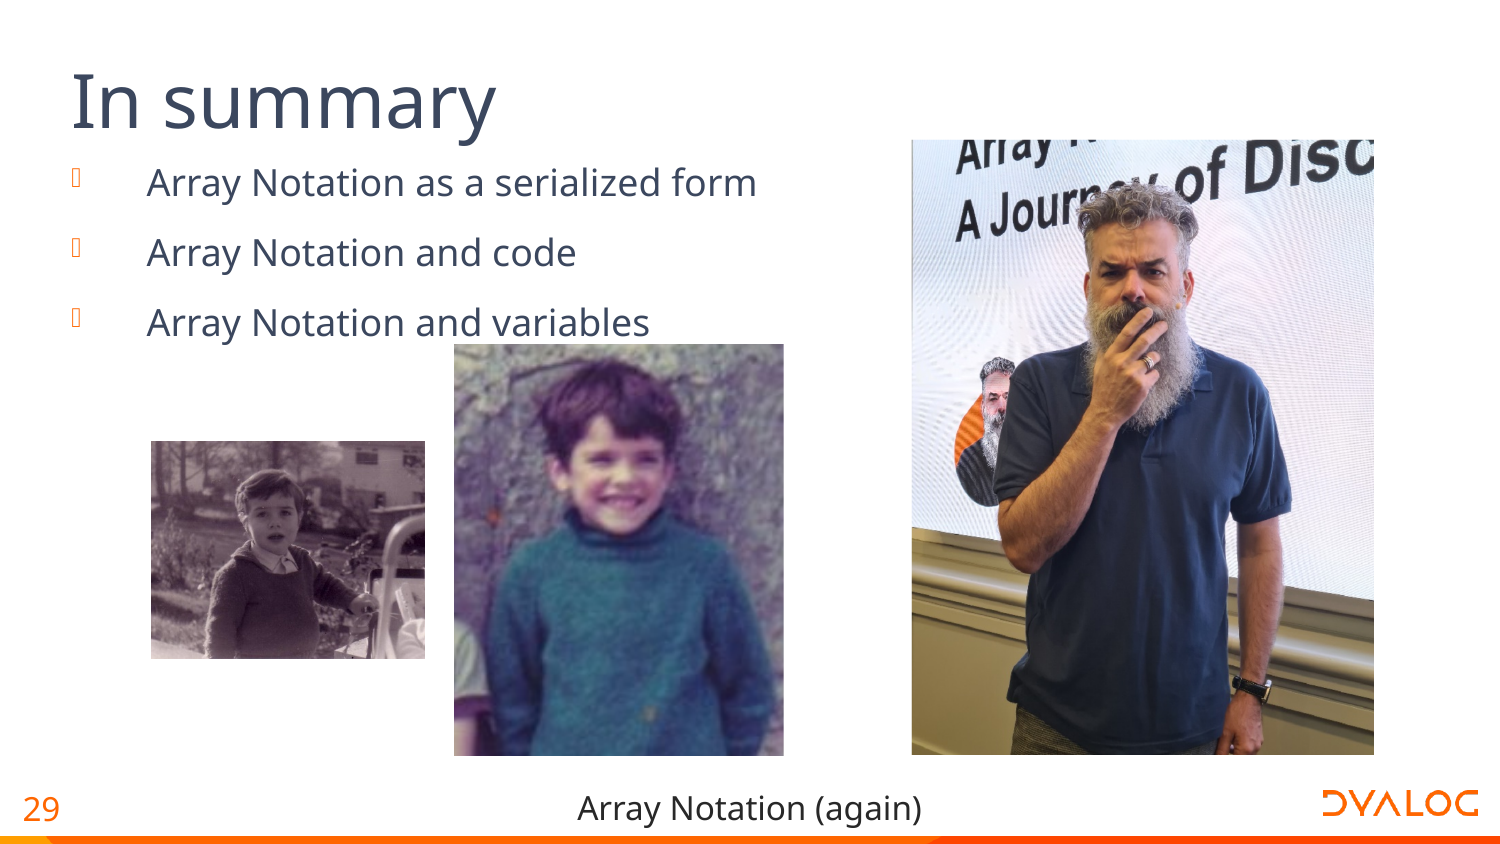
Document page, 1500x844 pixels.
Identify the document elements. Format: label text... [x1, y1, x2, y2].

list Array Notation as a serialized form Array Notation and code Array Notation and variables [56, 151, 911, 683]
picture [834, 140, 1451, 755]
picture [151, 441, 425, 659]
picture [1323, 790, 1478, 816]
picture [453, 344, 784, 756]
title In summary [56, 38, 1124, 151]
picture [0, 836, 1500, 844]
